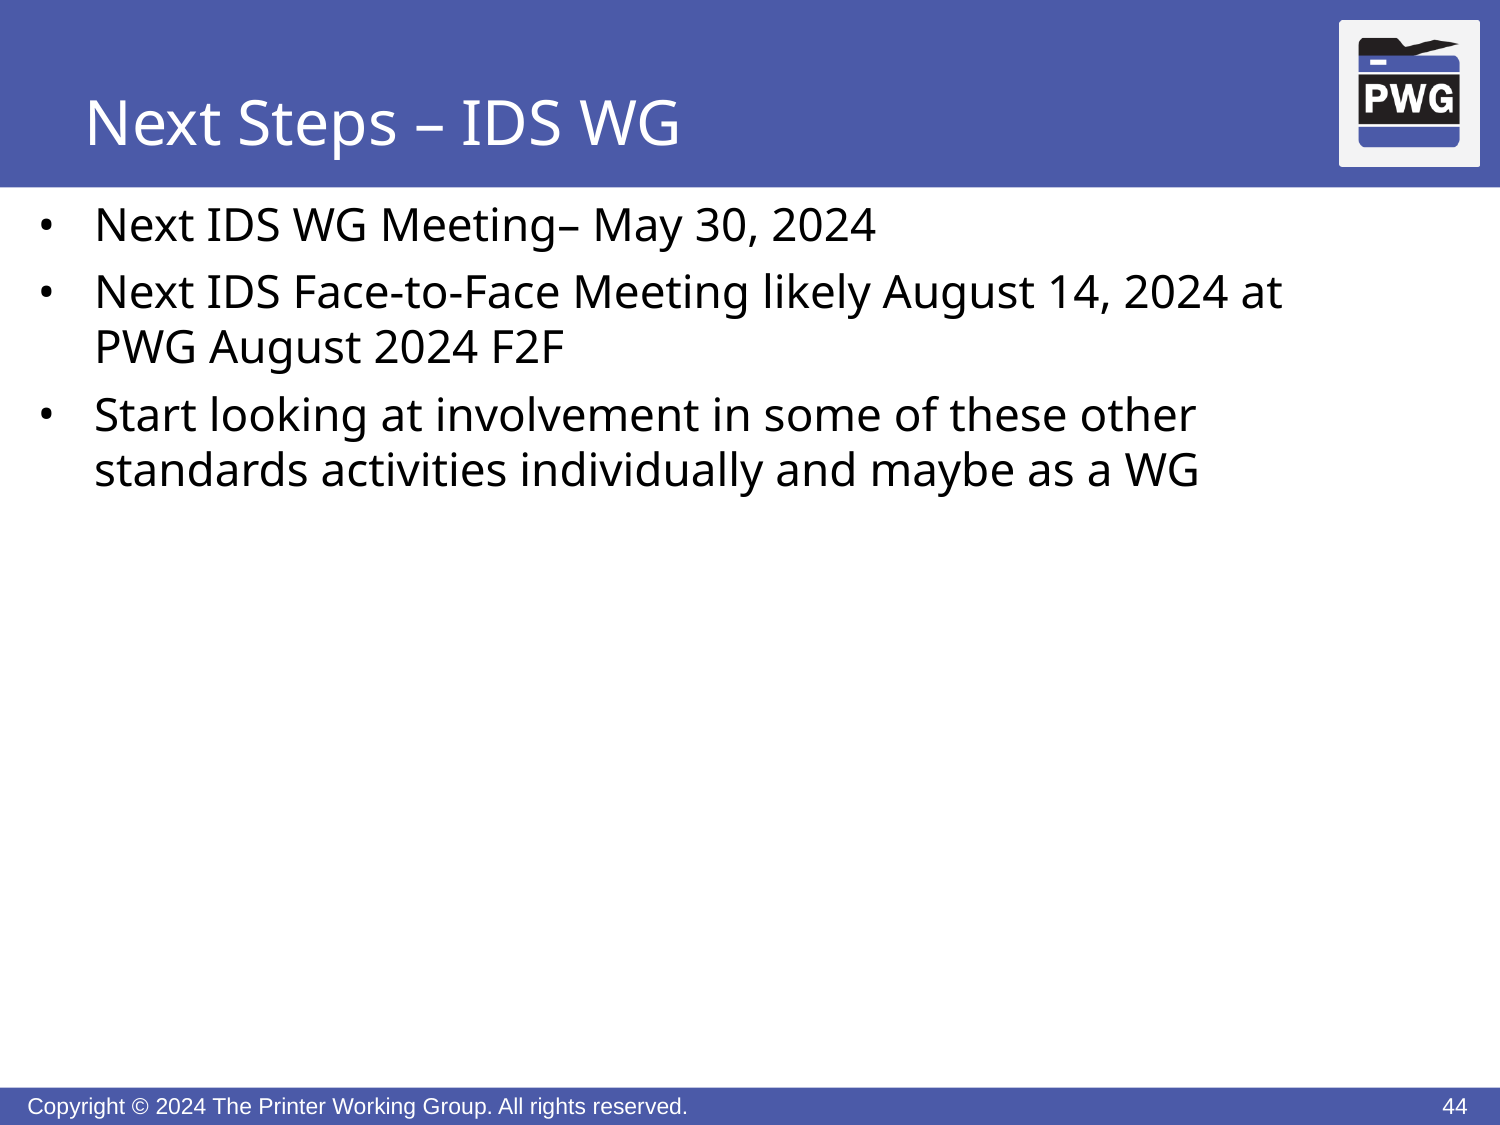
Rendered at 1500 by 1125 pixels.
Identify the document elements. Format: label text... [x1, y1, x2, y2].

list Next IDS WG Meeting– May 30, 2024 Next IDS Face-to-Face Meeting likely August 14, 2024 at PWG August 2024 F2F Start looking at involvement in some of these other standards activities individually and maybe as a WG [23, 187, 1395, 1046]
text_box [0, 0, 1500, 188]
text_box 44 [1441, 1092, 1469, 1118]
text_box [0, 1087, 1500, 1125]
text_box Copyright © 2024 The Printer Working Group. All rights reserved. [20, 1092, 750, 1118]
title Next Steps – IDS WG [69, 5, 1283, 167]
picture [1339, 20, 1480, 167]
